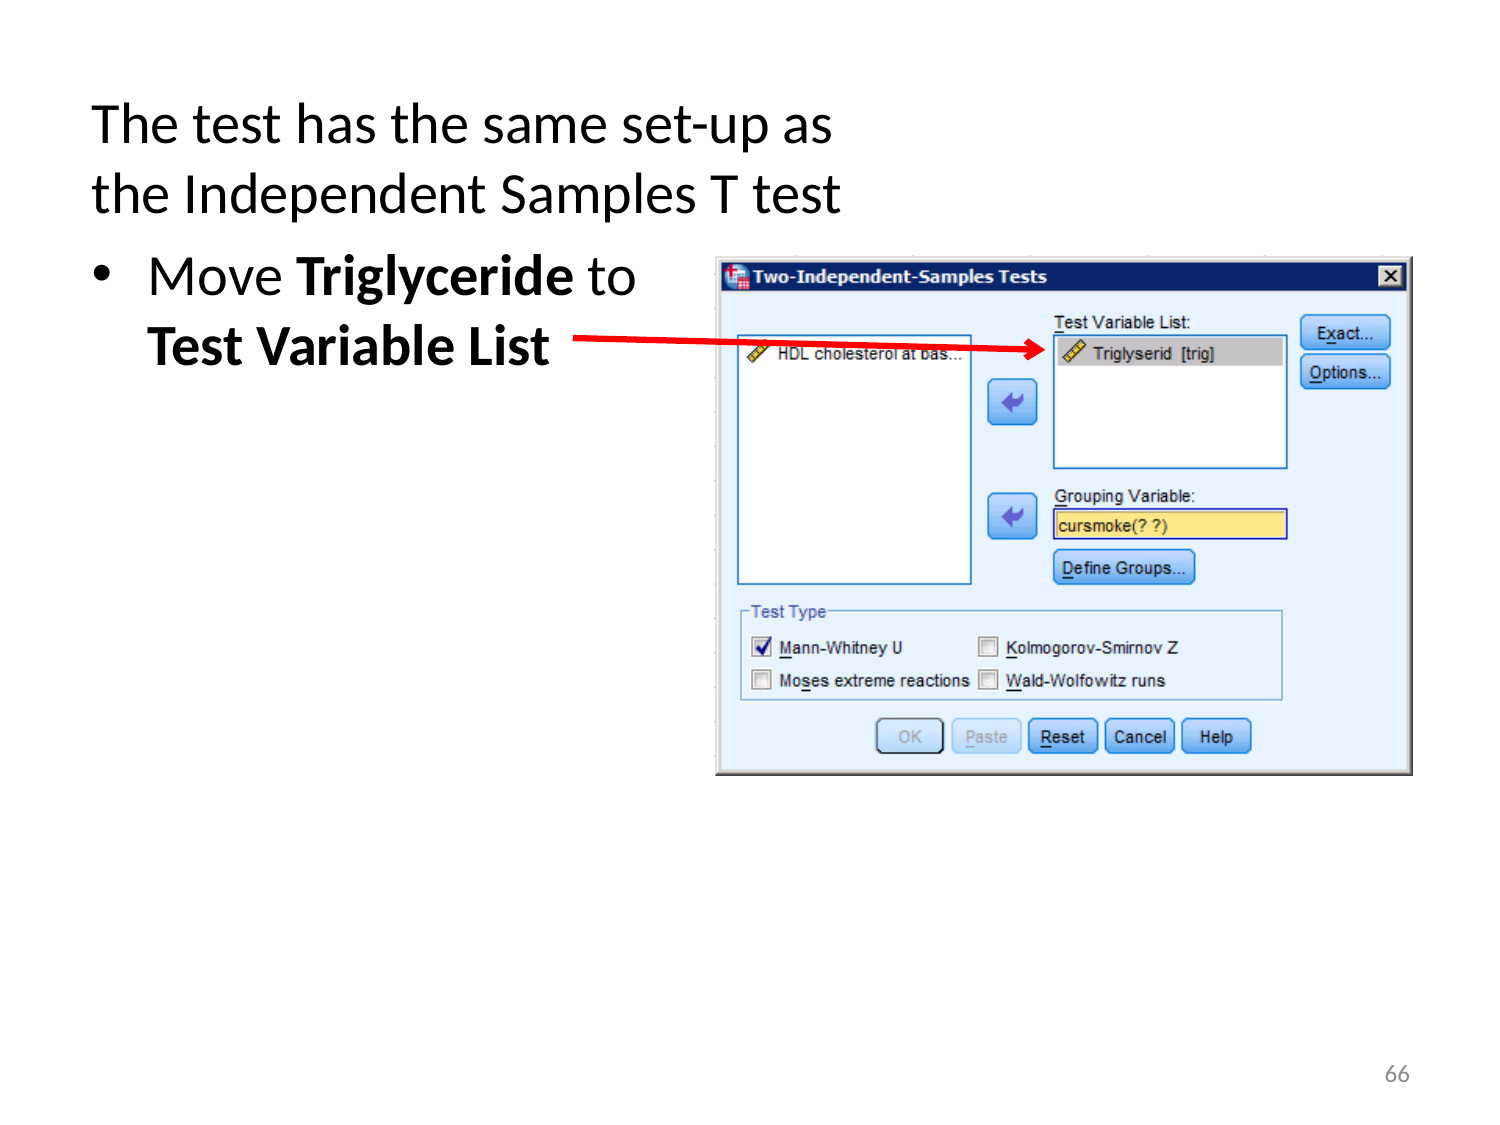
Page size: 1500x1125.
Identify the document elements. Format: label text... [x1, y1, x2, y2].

slide_number 66 [1074, 1042, 1425, 1103]
text_box The test has the same set-up as the Independent Samples T test Move Triglyceride to Test Variable List [76, 78, 904, 821]
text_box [572, 337, 1046, 351]
picture [714, 255, 1414, 776]
